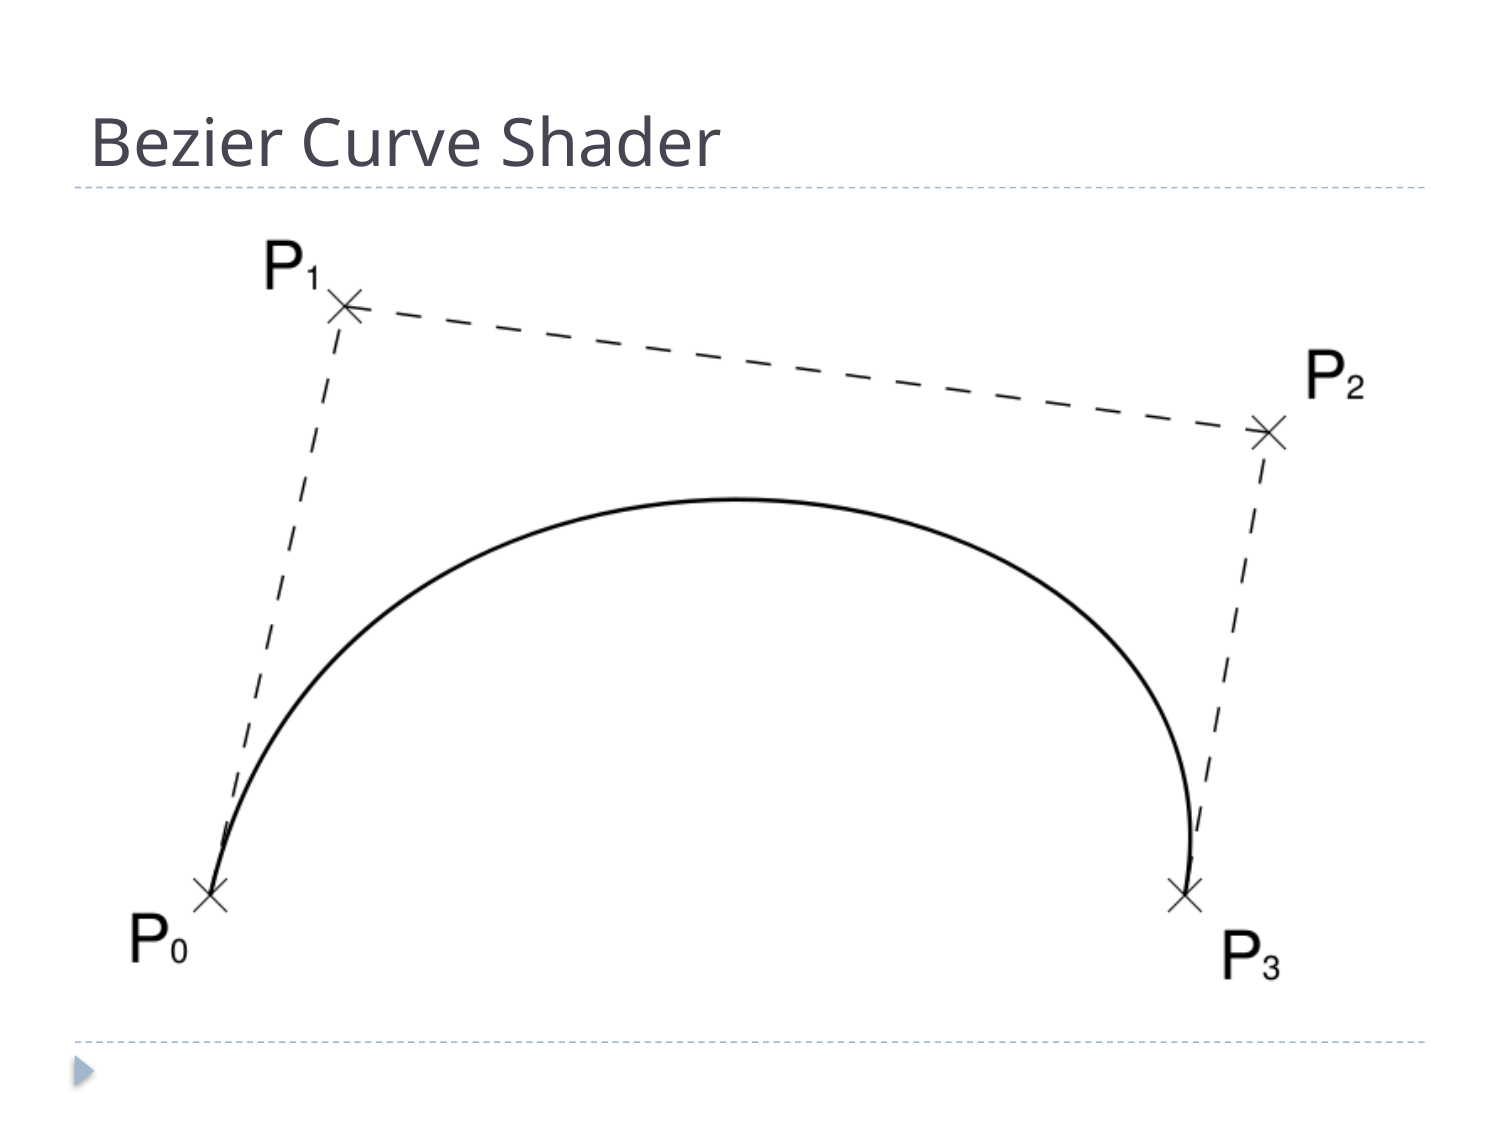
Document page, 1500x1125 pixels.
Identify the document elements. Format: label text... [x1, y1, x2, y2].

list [97, 199, 1403, 1011]
title Bezier Curve Shader [75, 24, 1425, 188]
